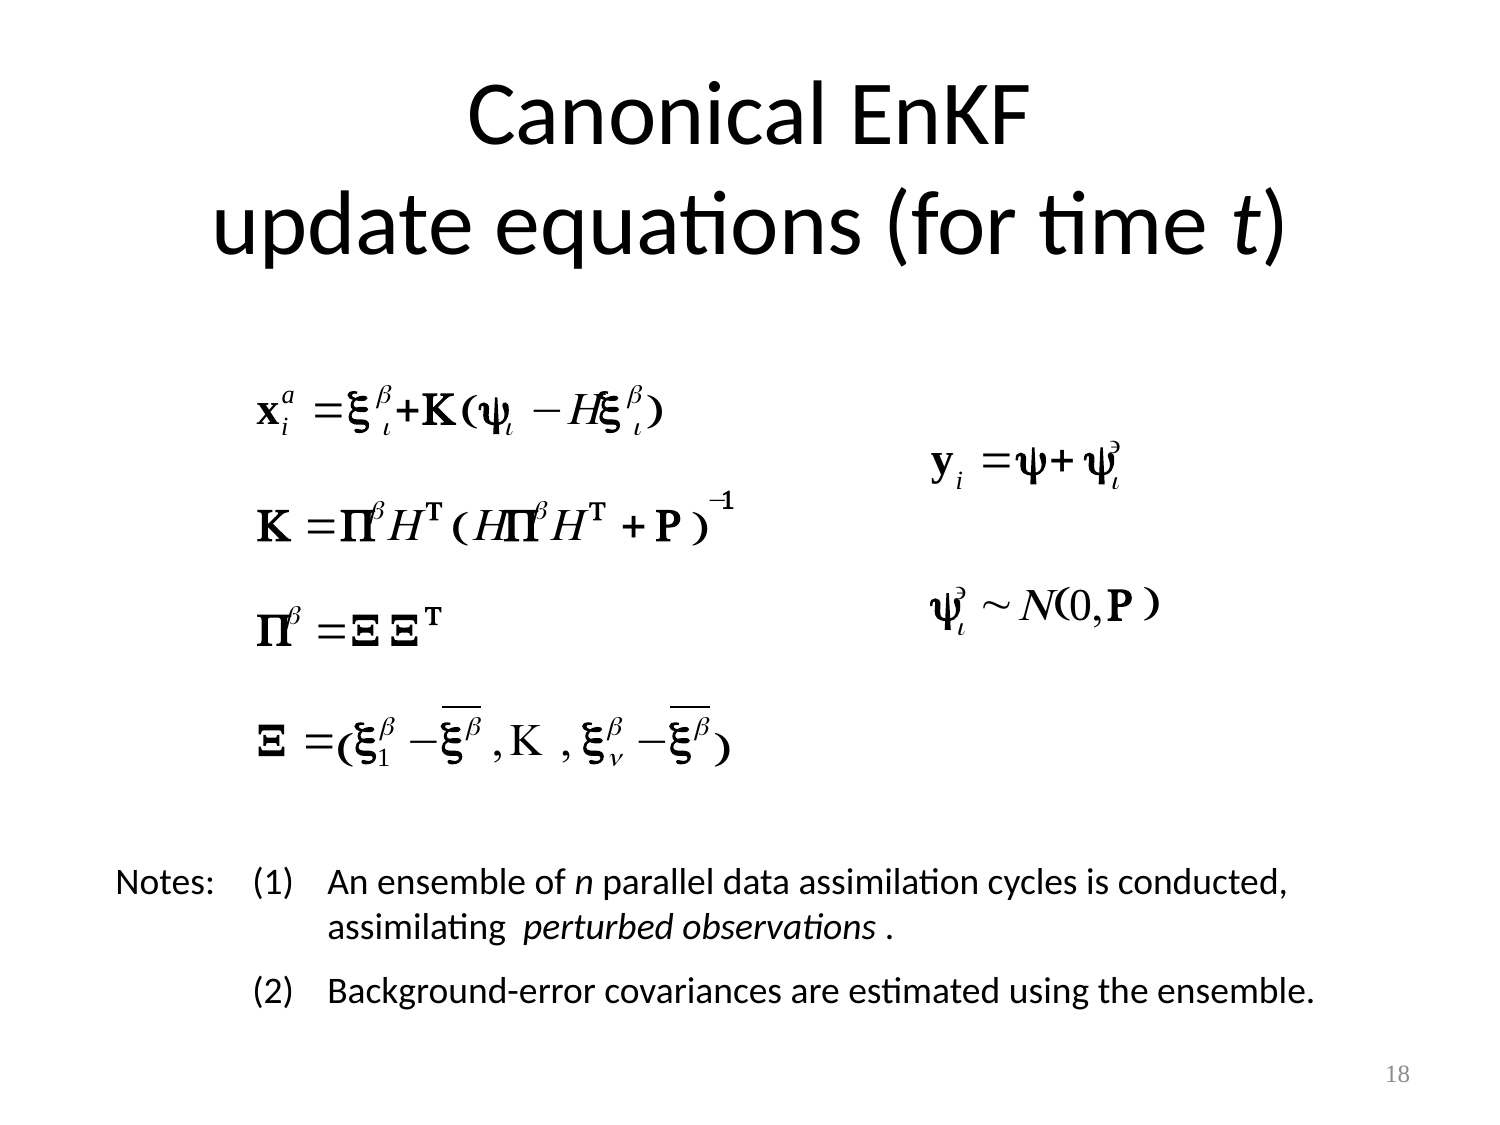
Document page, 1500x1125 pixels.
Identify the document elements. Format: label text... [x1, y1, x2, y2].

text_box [922, 419, 1220, 644]
title Canonical EnKF update equations (for time t) [0, 99, 1500, 225]
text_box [249, 370, 745, 793]
slide_number 18 [1074, 1042, 1425, 1103]
text_box Notes: [100, 849, 231, 910]
text_box An ensemble of n parallel data assimilation cycles is conducted, assimilating perturbed observations . Background-error covariances are estimated using the ensemble. [237, 849, 1350, 1019]
